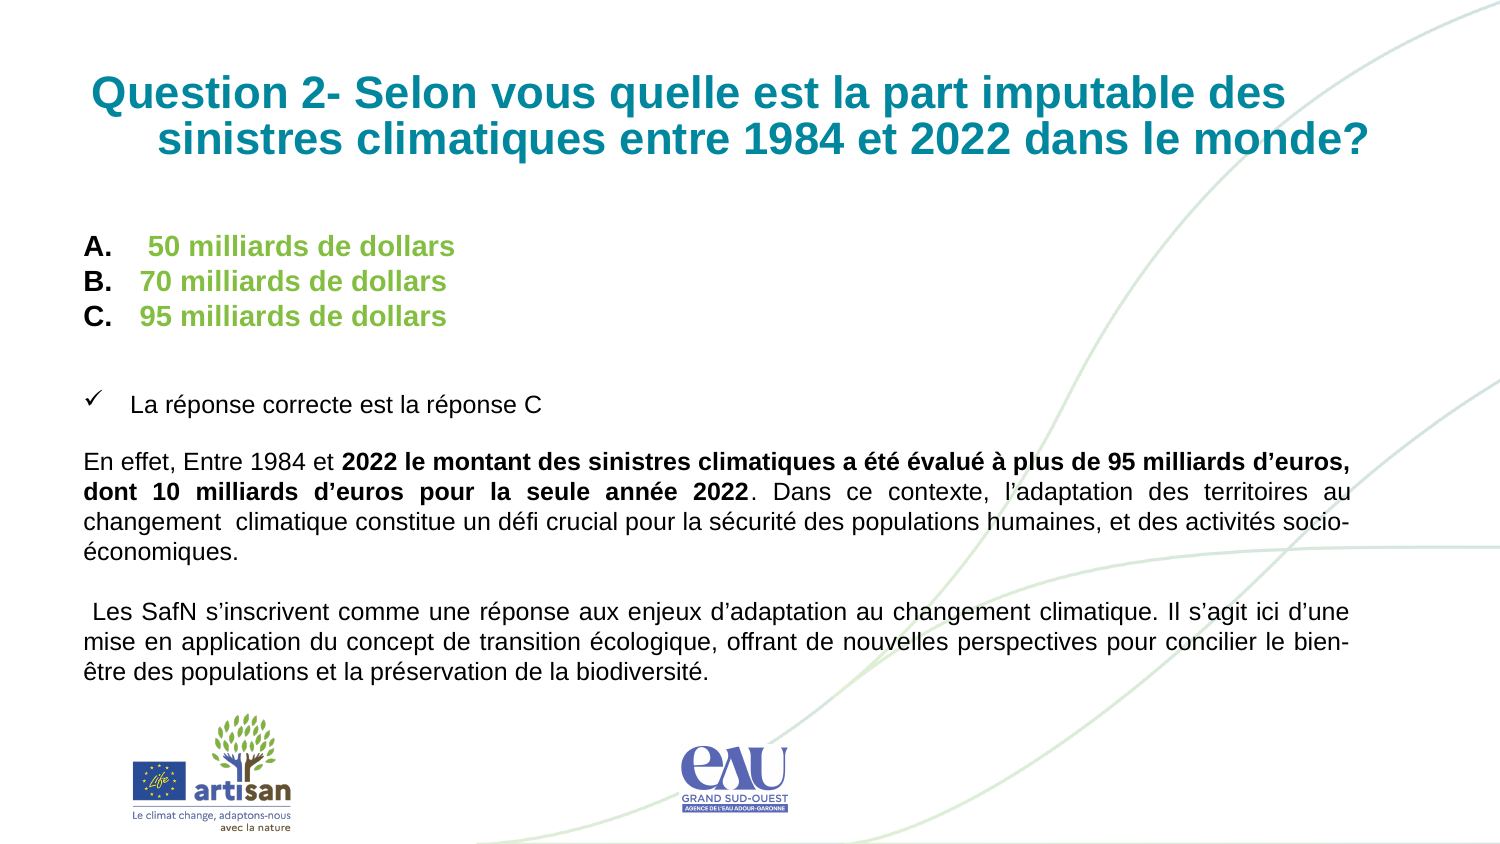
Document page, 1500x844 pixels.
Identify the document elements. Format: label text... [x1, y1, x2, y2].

text_box 50 milliards de dollars 70 milliards de dollars 95 milliards de dollars [68, 219, 819, 340]
list Question 2- Selon vous quelle est la part imputable des sinistres climatiques entre 1984 et 2022 dans le monde? [68, 43, 1388, 192]
picture [0, 0, 1500, 844]
text_box La réponse correcte est la réponse C En effet, Entre 1984 et 2022 le montant des sinistres climatiques a été évalué à plus de 95 milliards d’euros, dont 10 milliards d’euros pour la seule année 2022. Dans ce contexte, l’adaptation des territoires au changement climatique constitue un défi crucial pour la sécurité des populations humaines, et des activités socio-économiques. Les SafN s’inscrivent comme une réponse aux enjeux d’adaptation au changement climatique. Il s’agit ici d’une mise en application du concept de transition écologique, offrant de nouvelles perspectives pour concilier le bien-être des populations et la préservation de la biodiversité. [68, 380, 1368, 702]
